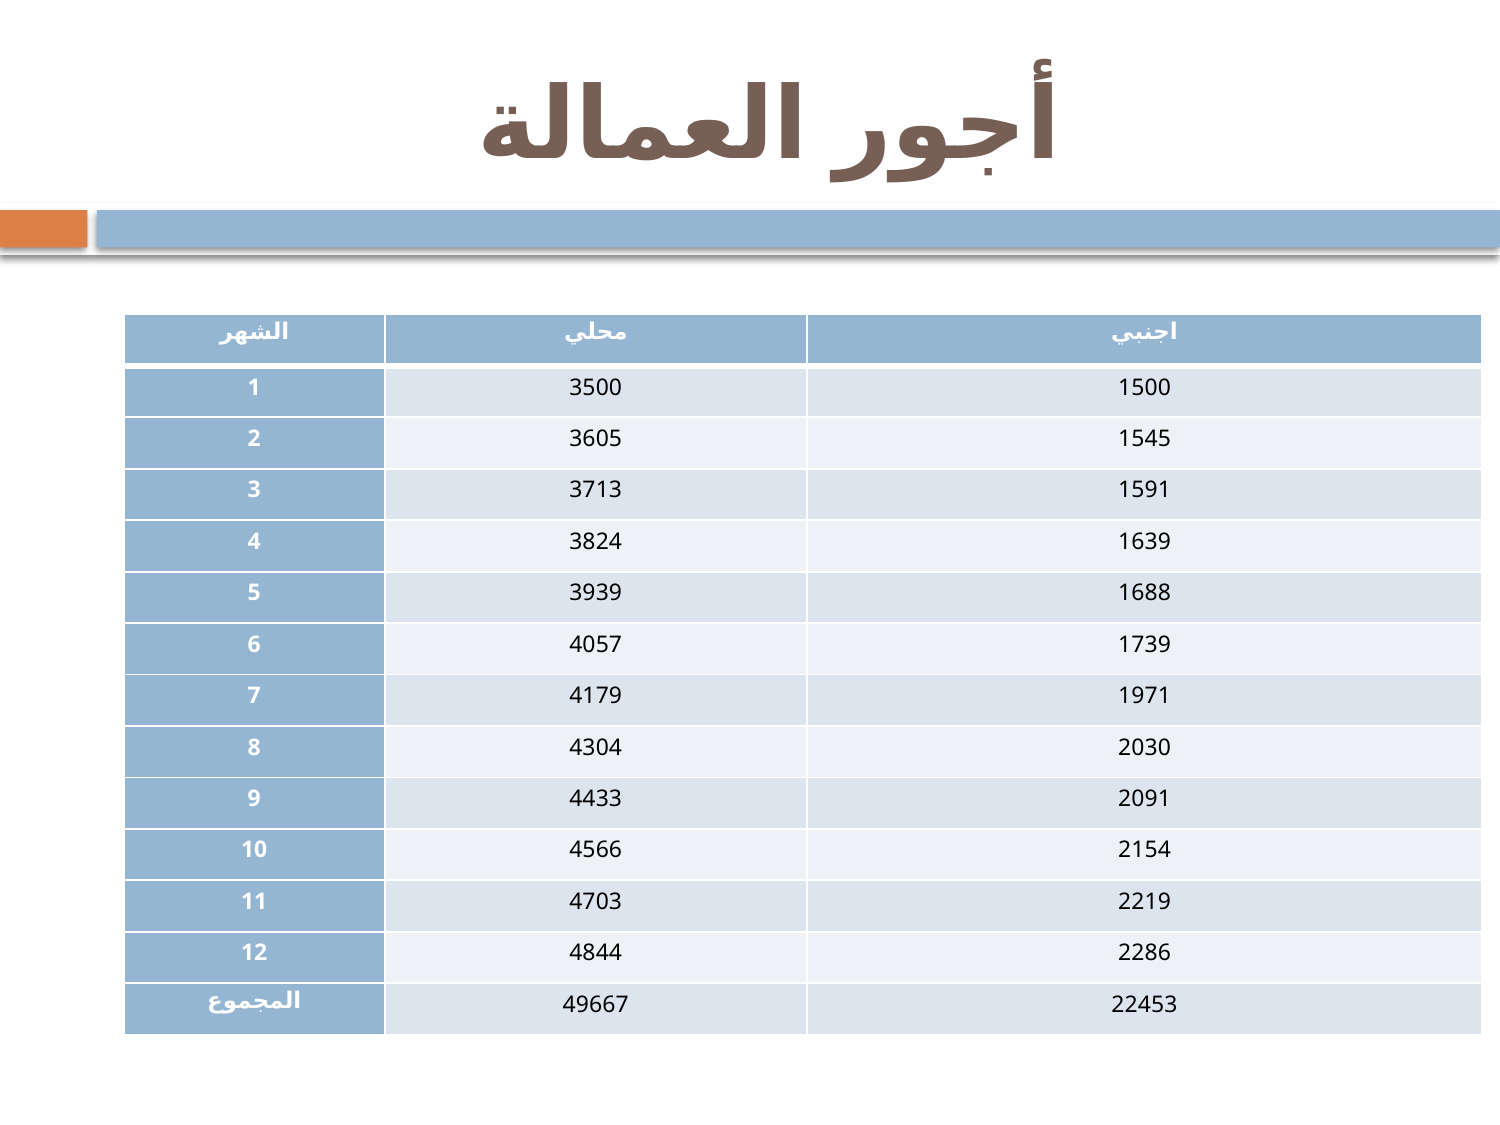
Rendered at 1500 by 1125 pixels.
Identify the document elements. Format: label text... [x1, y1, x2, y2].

table_cell 7 [125, 675, 384, 725]
table_cell 1591 [808, 470, 1481, 519]
table_cell 4566 [386, 830, 806, 879]
table_cell 2286 [808, 933, 1481, 982]
table_cell 1639 [808, 521, 1481, 571]
table_cell 4057 [386, 624, 806, 674]
table_cell 12 [125, 933, 384, 982]
table_header اجنبي [808, 315, 1481, 363]
table_cell 1971 [808, 675, 1481, 725]
table_cell 3939 [386, 573, 806, 622]
table_cell 9 [125, 778, 384, 828]
title أجور العمالة [100, 37, 1438, 200]
table_cell 2154 [808, 830, 1481, 879]
table_cell 22453 [808, 984, 1481, 1034]
table_cell المجموع [125, 984, 384, 1034]
table_cell 4433 [386, 778, 806, 828]
table_header الشهر [125, 315, 384, 363]
table_cell 3 [125, 470, 384, 519]
table_cell 11 [125, 881, 384, 931]
table_cell 4304 [386, 727, 806, 777]
table_cell 2091 [808, 778, 1481, 828]
table_cell 10 [125, 830, 384, 879]
table_header محلي [386, 315, 806, 363]
table_cell 4844 [386, 933, 806, 982]
table_cell 3824 [386, 521, 806, 571]
table_cell 3605 [386, 418, 806, 468]
table_cell 2030 [808, 727, 1481, 777]
table_cell 2219 [808, 881, 1481, 931]
table_cell 6 [125, 624, 384, 674]
table_cell 2 [125, 418, 384, 468]
table_cell 1688 [808, 573, 1481, 622]
table_cell 1545 [808, 418, 1481, 468]
table_cell 5 [125, 573, 384, 622]
table_cell 1500 [808, 369, 1481, 416]
table_cell 1 [125, 369, 384, 416]
table_cell 49667 [386, 984, 806, 1034]
table_cell 3500 [386, 369, 806, 416]
table_cell 1739 [808, 624, 1481, 674]
table_cell 4 [125, 521, 384, 571]
table_cell 4703 [386, 881, 806, 931]
table_cell 4179 [386, 675, 806, 725]
table_cell 8 [125, 727, 384, 777]
table_cell 3713 [386, 470, 806, 519]
